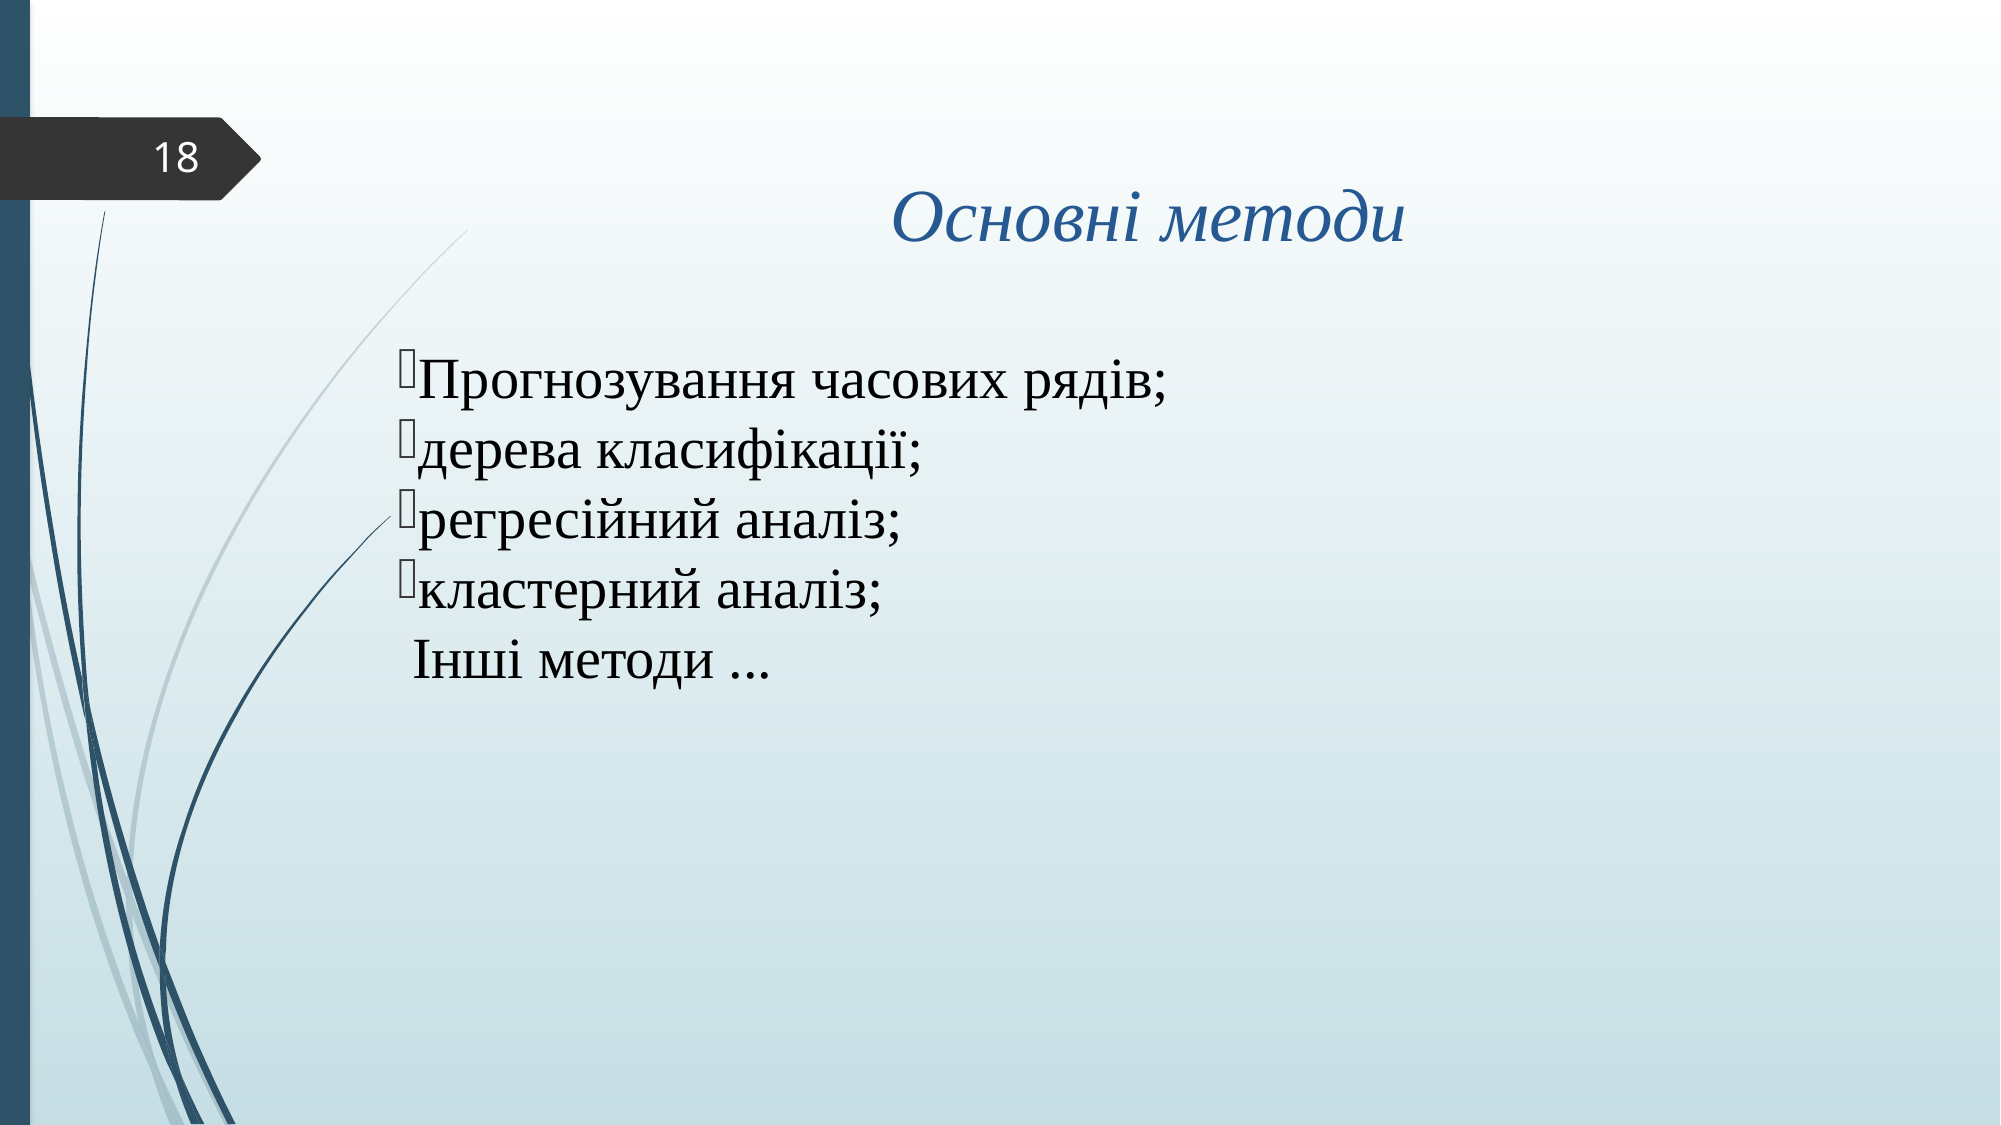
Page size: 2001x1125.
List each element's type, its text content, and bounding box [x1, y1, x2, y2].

slide_number 18 [87, 129, 216, 190]
list Прогнозування часових рядів; дерева класифікації; регресійний аналіз; кластерний аналіз; Інші методи ... [308, 287, 1944, 1125]
title Основні методи [418, 159, 1880, 287]
